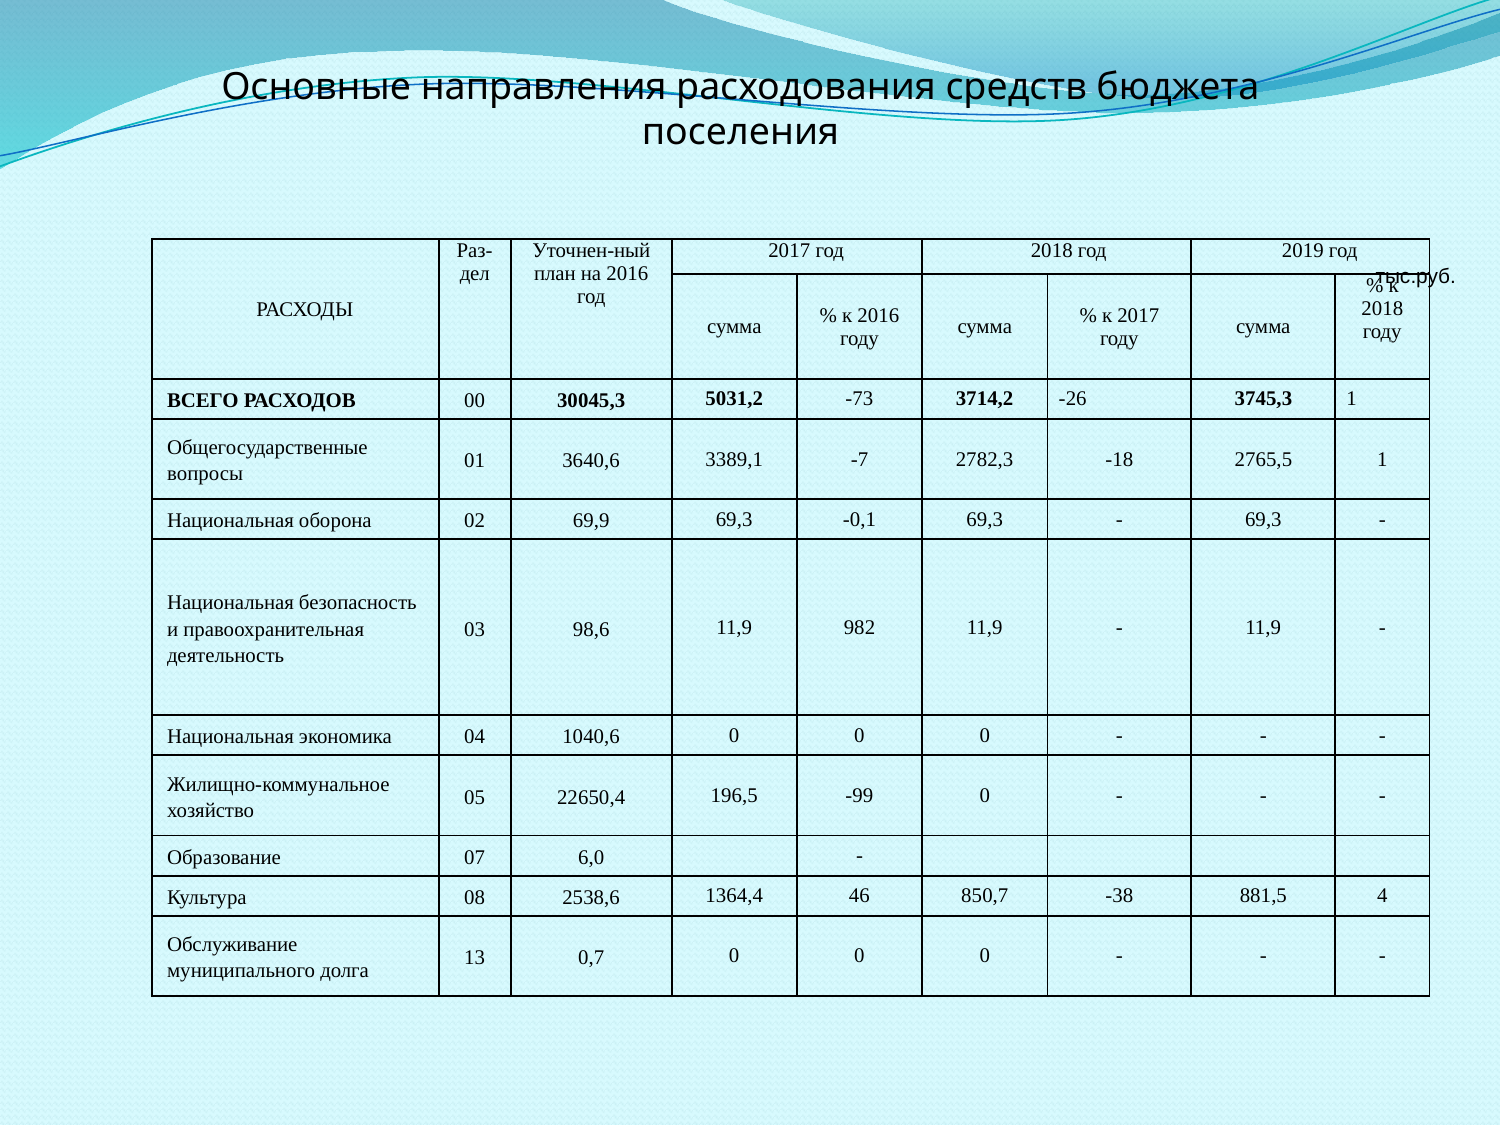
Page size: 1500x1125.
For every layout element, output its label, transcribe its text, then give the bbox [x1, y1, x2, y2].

table_cell сумма [673, 275, 796, 378]
table_cell - [1048, 500, 1190, 538]
table_cell Общегосударственные вопросы [153, 420, 438, 498]
table_cell [1336, 836, 1429, 875]
table_cell Образование [153, 836, 438, 875]
table_cell [1048, 836, 1190, 875]
table_header 2017 год [673, 240, 921, 273]
table_cell 4 [1336, 877, 1429, 915]
table_cell 98,6 [512, 540, 671, 714]
table_cell 05 [440, 756, 510, 835]
table_cell -0,1 [798, 500, 921, 538]
table_cell 69,3 [673, 500, 796, 538]
table_cell 3745,3 [1192, 380, 1334, 418]
table_cell Национальная безопасность и правоохранительная деятельность [153, 540, 438, 714]
table_cell [1192, 836, 1334, 875]
table_cell 0 [673, 917, 796, 995]
table_cell Жилищно-коммунальное хозяйство [153, 756, 438, 835]
table_cell - [1048, 756, 1190, 835]
table_cell - [1192, 756, 1334, 835]
table_cell -26 [1048, 380, 1190, 418]
table_cell 13 [440, 917, 510, 995]
table_cell 0 [798, 917, 921, 995]
table_cell 881,5 [1192, 877, 1334, 915]
table_cell 08 [440, 877, 510, 915]
table_cell - [1048, 917, 1190, 995]
table_cell Национальная экономика [153, 716, 438, 754]
table_cell -38 [1048, 877, 1190, 915]
table_cell 196,5 [673, 756, 796, 835]
table_cell -73 [798, 380, 921, 418]
table_cell 0 [923, 917, 1047, 995]
table_cell 0 [798, 716, 921, 754]
table_cell 30045,3 [512, 380, 671, 418]
table_cell Национальная оборона [153, 500, 438, 538]
table_cell 982 [798, 540, 921, 714]
table_cell 3640,6 [512, 420, 671, 498]
table_header Уточнен-ный план на 2016 год [512, 240, 671, 378]
table_cell 1040,6 [512, 716, 671, 754]
table_cell - [1192, 716, 1334, 754]
text_box тыс.руб. [1430, 255, 1471, 296]
table_cell 0 [923, 716, 1047, 754]
table_cell - [1048, 540, 1190, 714]
table_cell - [1048, 716, 1190, 754]
table_cell 11,9 [923, 540, 1047, 714]
table_header 2018 год [923, 240, 1190, 273]
table_cell 01 [440, 420, 510, 498]
table_cell 2538,6 [512, 877, 671, 915]
table_cell 07 [440, 836, 510, 875]
table_cell 5031,2 [673, 380, 796, 418]
table_cell - [1192, 917, 1334, 995]
table_cell -99 [798, 756, 921, 835]
table_cell Культура [153, 877, 438, 915]
table_cell 1364,4 [673, 877, 796, 915]
table_cell - [1336, 917, 1429, 995]
table_header Раз-дел [440, 240, 510, 378]
table_cell 0 [923, 756, 1047, 835]
table_cell -7 [798, 420, 921, 498]
table_cell ВСЕГО РАСХОДОВ [153, 380, 438, 418]
table_cell Обслуживание муниципального долга [153, 917, 438, 995]
table_cell 69,9 [512, 500, 671, 538]
table_cell 69,3 [923, 500, 1047, 538]
table_cell - [1336, 500, 1429, 538]
table_cell % к 2017 году [1048, 275, 1190, 378]
table_cell 02 [440, 500, 510, 538]
table_cell сумма [923, 275, 1047, 378]
table_cell - [1336, 540, 1429, 714]
table_cell 00 [440, 380, 510, 418]
table_cell 0,7 [512, 917, 671, 995]
table_cell % к 2016 году [798, 275, 921, 378]
table_cell 03 [440, 540, 510, 714]
table_header 2019 год [1192, 240, 1429, 273]
table_cell 1 [1336, 380, 1429, 418]
table_cell 2782,3 [923, 420, 1047, 498]
table_cell 46 [798, 877, 921, 915]
table_cell 6,0 [512, 836, 671, 875]
table_cell 3714,2 [923, 380, 1047, 418]
table_cell [673, 836, 796, 875]
table_cell -18 [1048, 420, 1190, 498]
text_box Основные направления расходования средств бюджета поселения [128, 54, 1353, 275]
table_cell 3389,1 [673, 420, 796, 498]
table_header РАСХОДЫ [153, 240, 438, 378]
table_cell [923, 836, 1047, 875]
table_cell 1 [1336, 420, 1429, 498]
table_cell 2765,5 [1192, 420, 1334, 498]
table_cell 0 [673, 716, 796, 754]
table_cell - [1336, 716, 1429, 754]
table_cell 11,9 [673, 540, 796, 714]
table_cell - [1336, 756, 1429, 835]
table_cell 04 [440, 716, 510, 754]
table_cell - [798, 836, 921, 875]
table_cell % к 2018 году [1336, 275, 1429, 378]
table_cell 22650,4 [512, 756, 671, 835]
table_cell 850,7 [923, 877, 1047, 915]
table_cell 11,9 [1192, 540, 1334, 714]
table_cell 69,3 [1192, 500, 1334, 538]
table_cell сумма [1192, 275, 1334, 378]
